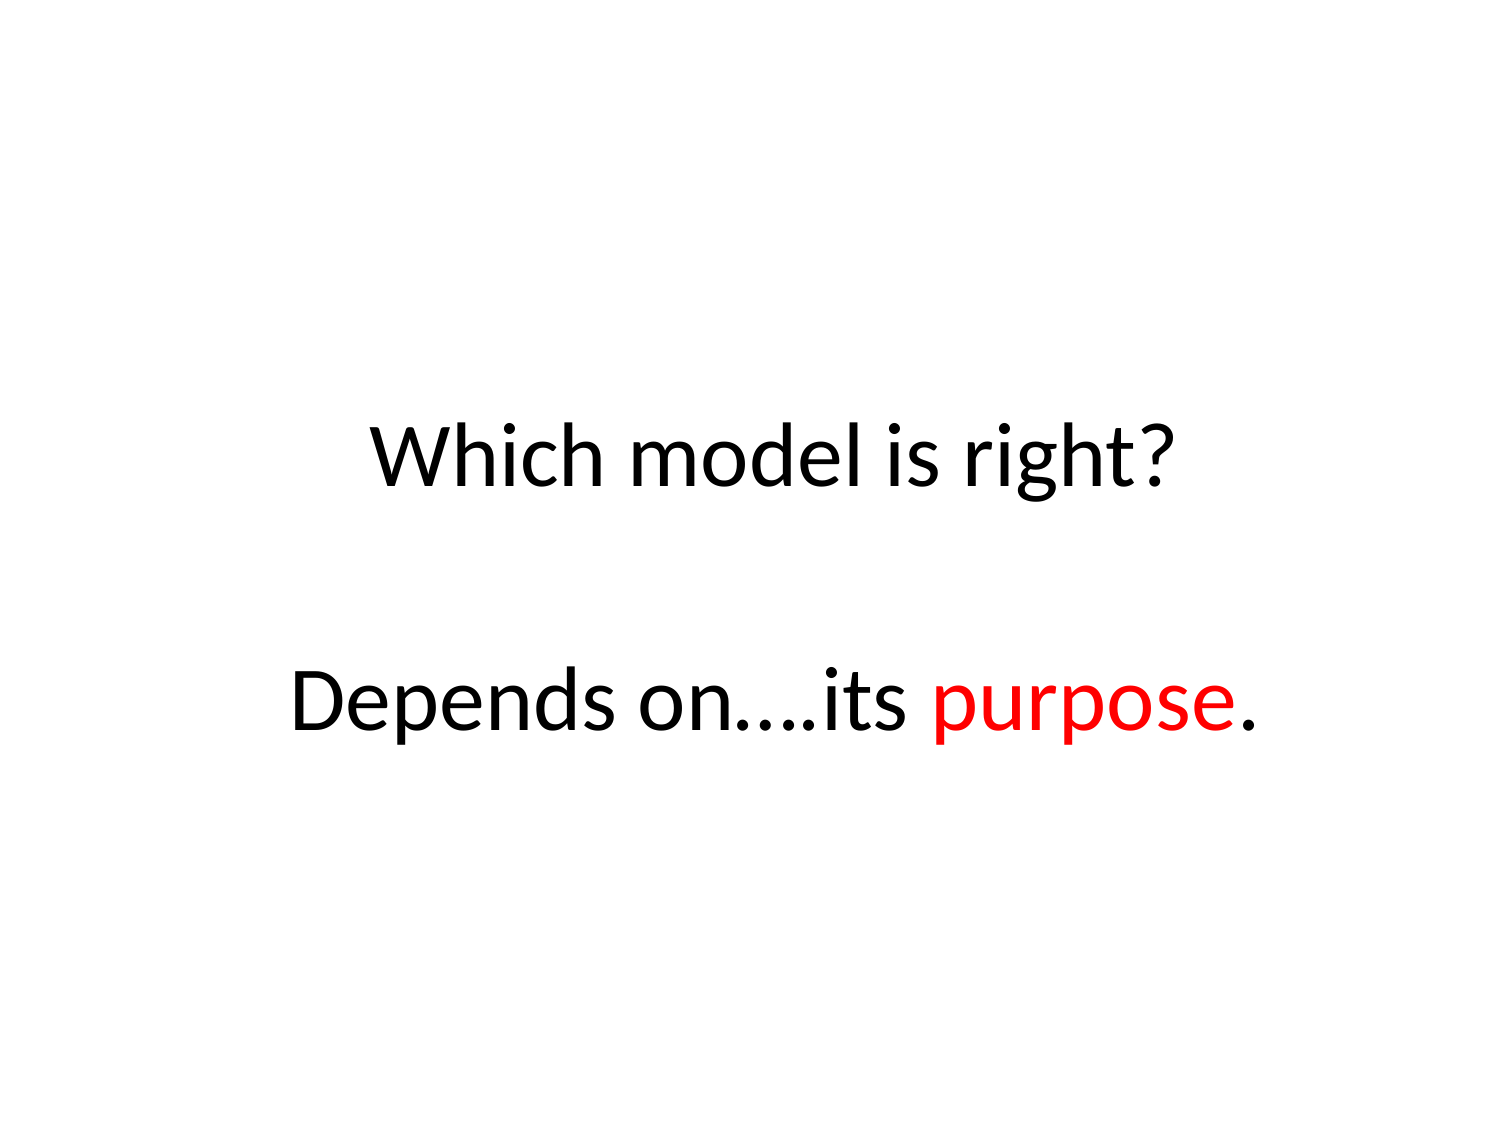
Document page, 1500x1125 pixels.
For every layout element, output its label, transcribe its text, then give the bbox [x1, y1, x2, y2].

title Which model is right? [99, 356, 1450, 544]
text_box Depends on….its purpose. [99, 600, 1450, 788]
